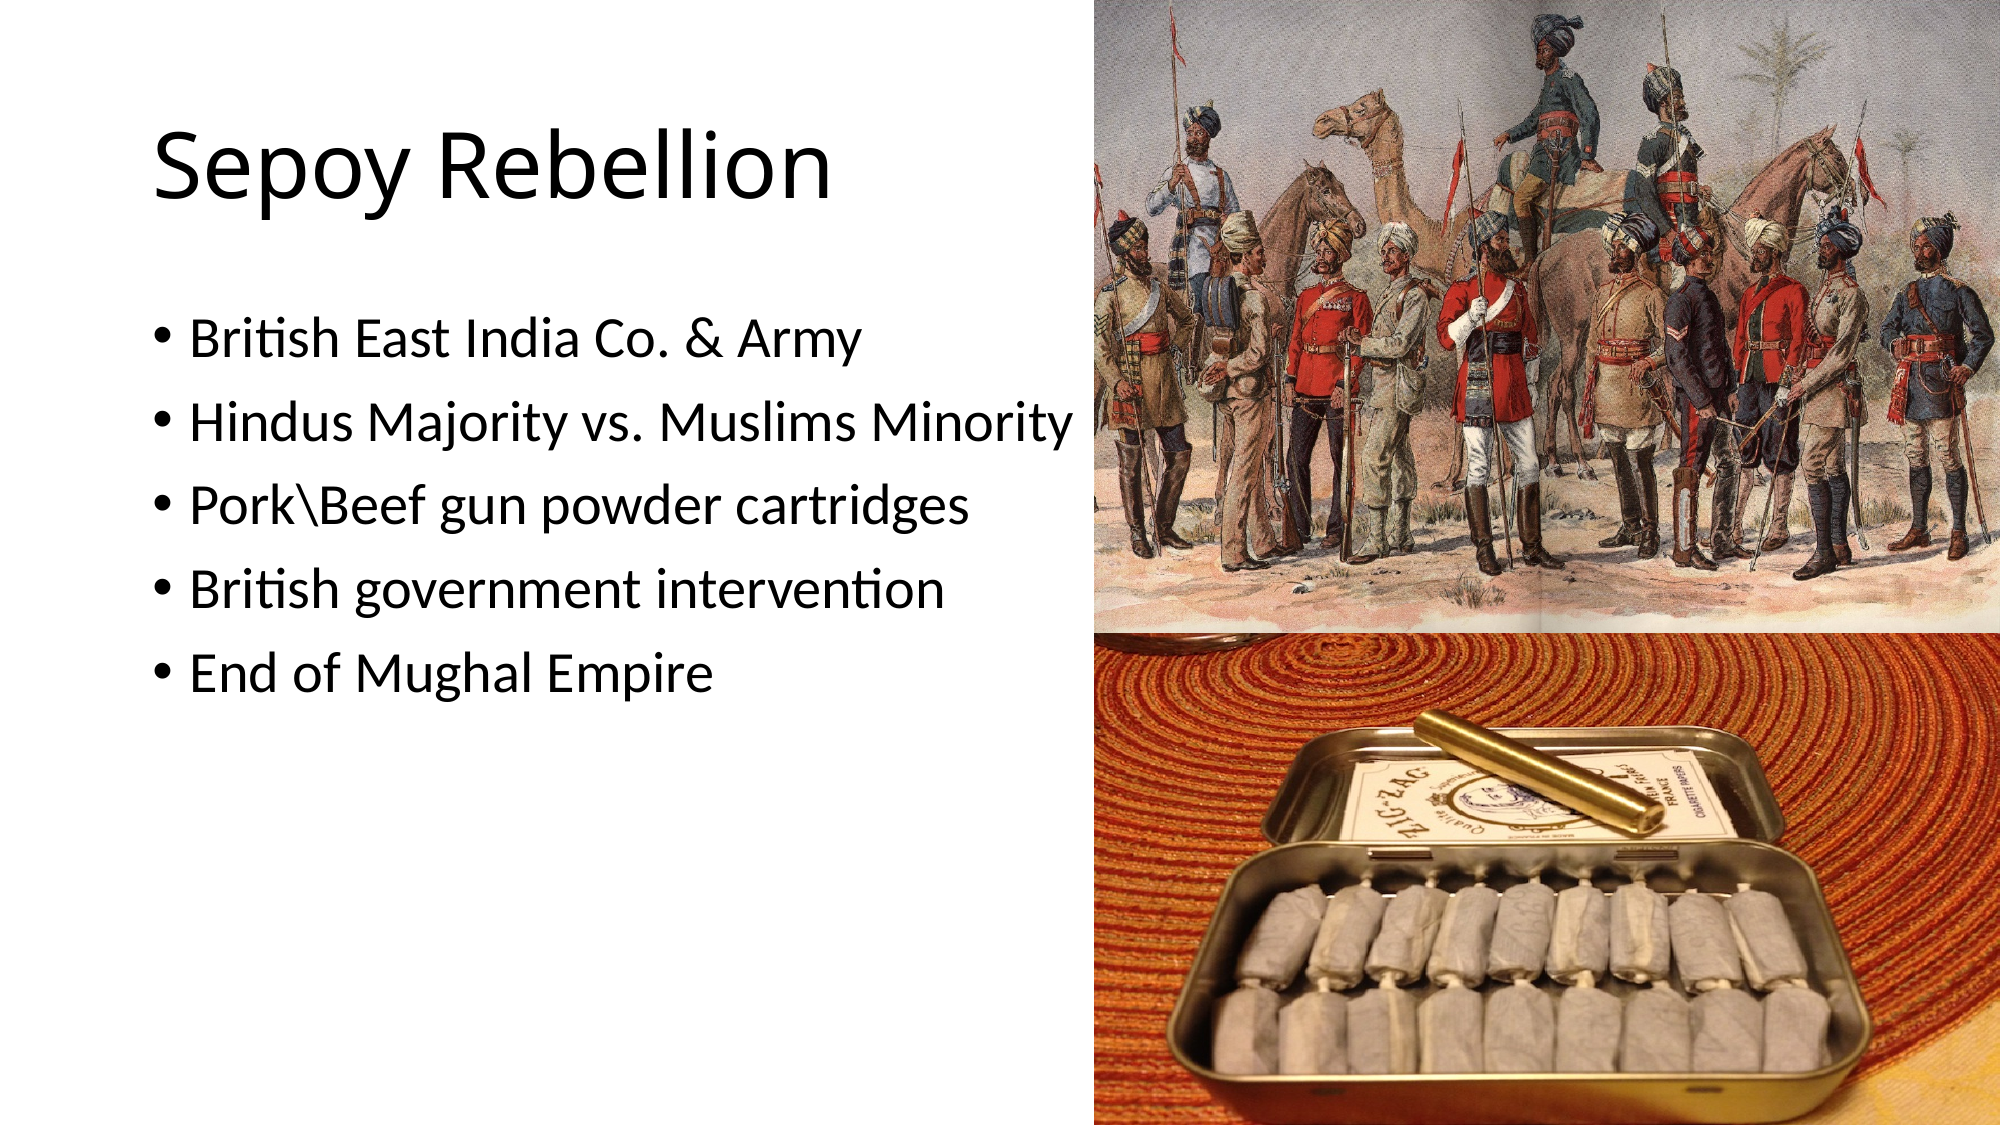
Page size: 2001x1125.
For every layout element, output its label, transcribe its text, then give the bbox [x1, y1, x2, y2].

picture [1094, 0, 2000, 1125]
list British East India Co. & Army Hindus Majority vs. Muslims Minority Pork\Beef gun powder cartridges British government intervention End of Mughal Empire [137, 299, 1094, 1014]
title Sepoy Rebellion [137, 59, 1094, 278]
